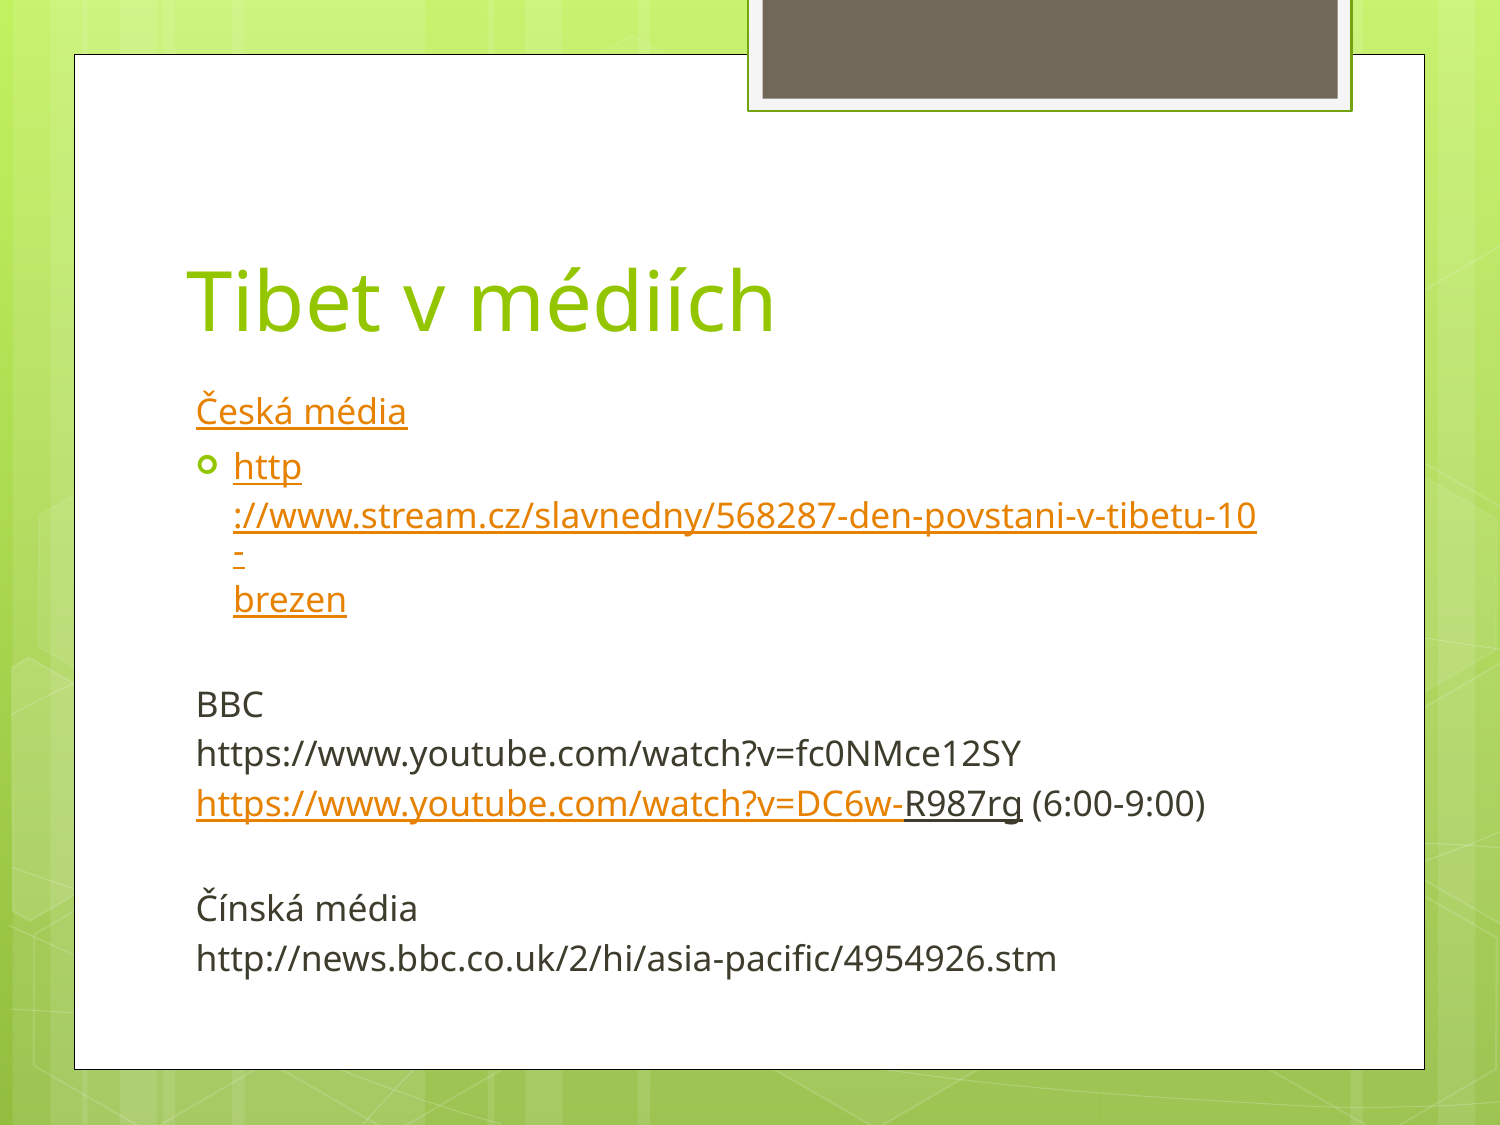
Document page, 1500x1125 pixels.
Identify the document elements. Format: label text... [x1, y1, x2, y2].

list Česká média http://www.stream.cz/slavnedny/568287-den-povstani-v-tibetu-10-brezen BBC https://www.youtube.com/watch?v=fc0NMce12SY https://www.youtube.com/watch?v=DC6w-R987rg (6:00-9:00) Čínská média http://news.bbc.co.uk/2/hi/asia-pacific/4954926.stm [171, 381, 1283, 957]
title Tibet v médiích [171, 168, 1324, 357]
